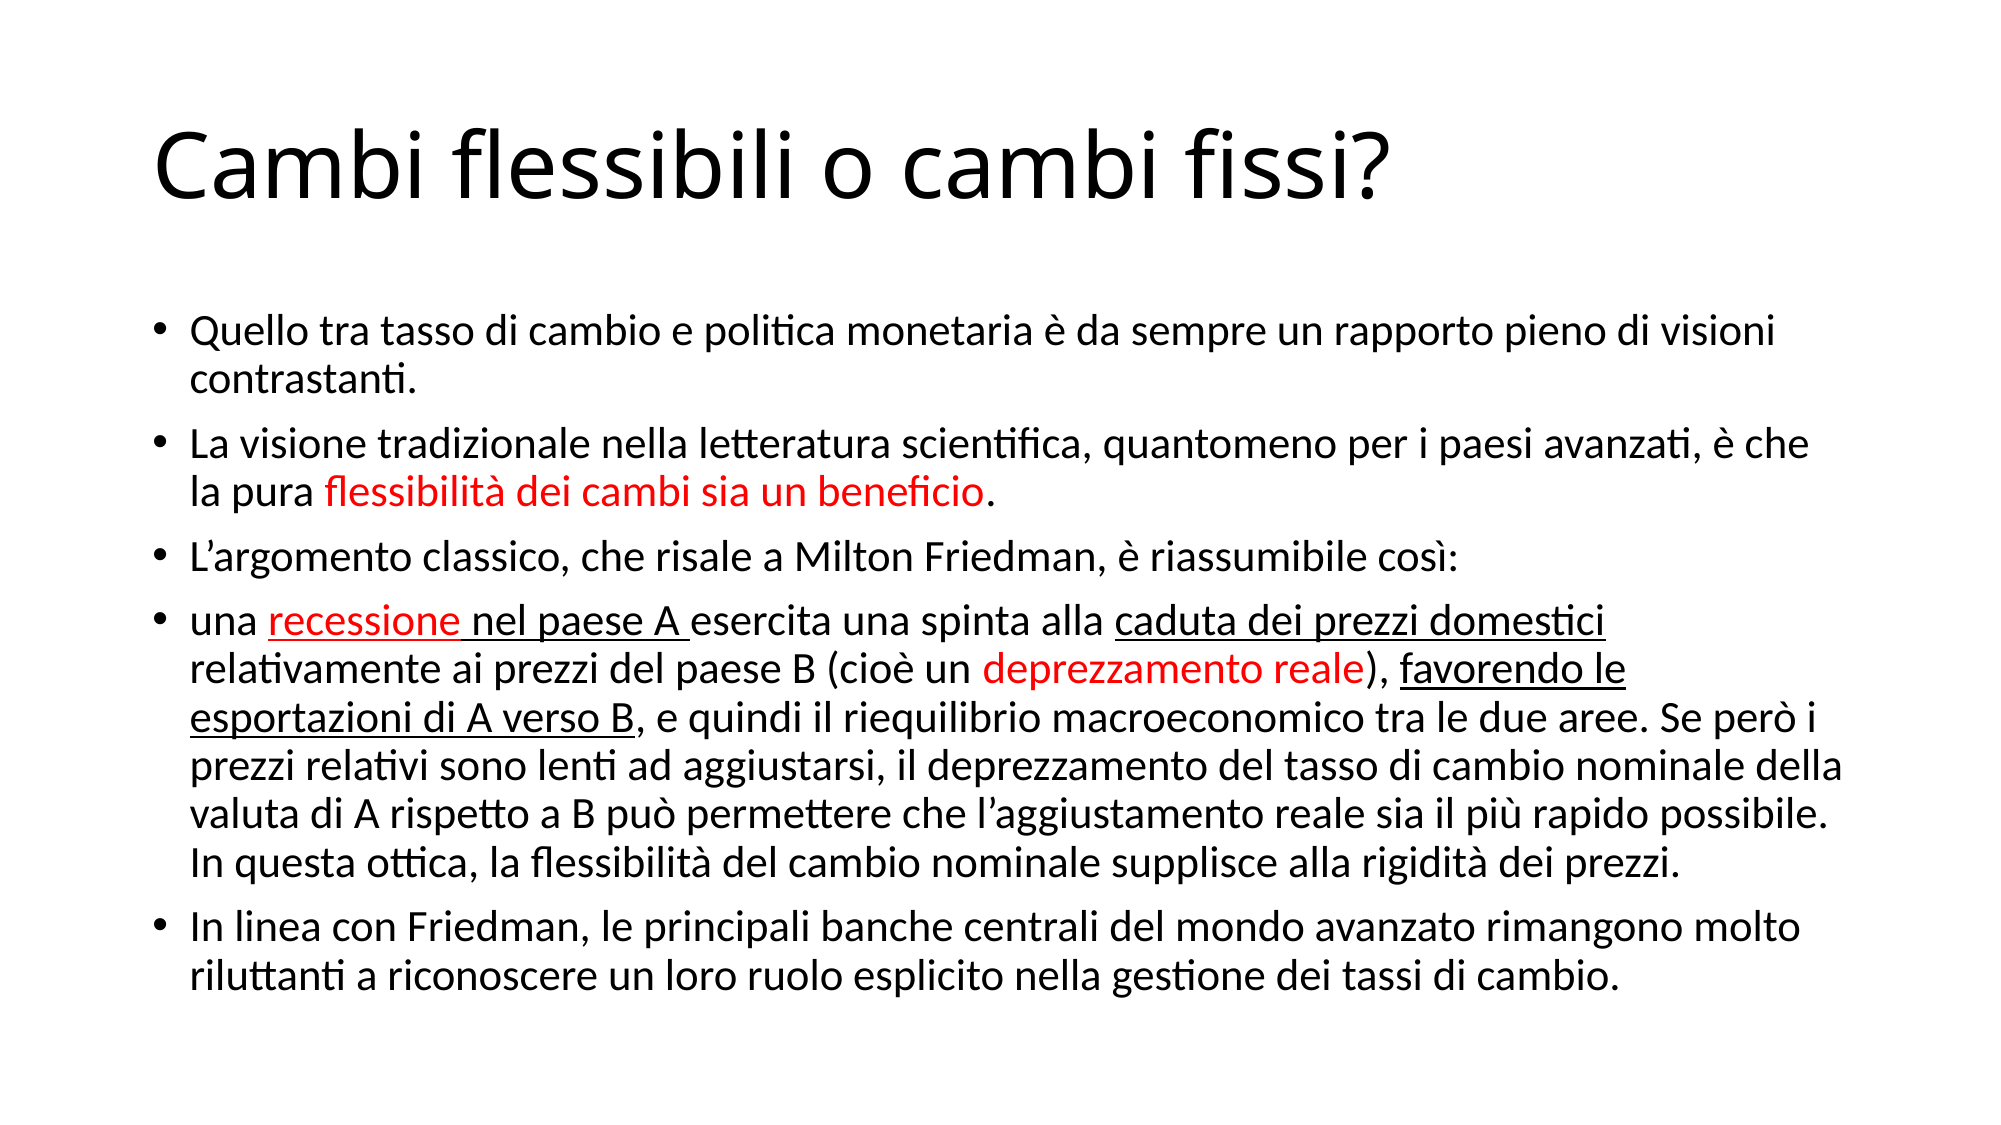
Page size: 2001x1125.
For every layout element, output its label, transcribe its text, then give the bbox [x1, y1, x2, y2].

list Quello tra tasso di cambio e politica monetaria è da sempre un rapporto pieno di visioni contrastanti. La visione tradizionale nella letteratura scientifica, quantomeno per i paesi avanzati, è che la pura flessibilità dei cambi sia un beneficio. L’argomento classico, che risale a Milton Friedman, è riassumibile così: una recessione nel paese A esercita una spinta alla caduta dei prezzi domestici relativamente ai prezzi del paese B (cioè un deprezzamento reale), favorendo le esportazioni di A verso B, e quindi il riequilibrio macroeconomico tra le due aree. Se però i prezzi relativi sono lenti ad aggiustarsi, il deprezzamento del tasso di cambio nominale della valuta di A rispetto a B può permettere che l’aggiustamento reale sia il più rapido possibile. In questa ottica, la flessibilità del cambio nominale supplisce alla rigidità dei prezzi. In linea con Friedman, le principali banche centrali del mondo avanzato rimangono molto riluttanti a riconoscere un loro ruolo esplicito nella gestione dei tassi di cambio. [137, 299, 1863, 1014]
title Cambi flessibili o cambi fissi? [137, 59, 1863, 278]
